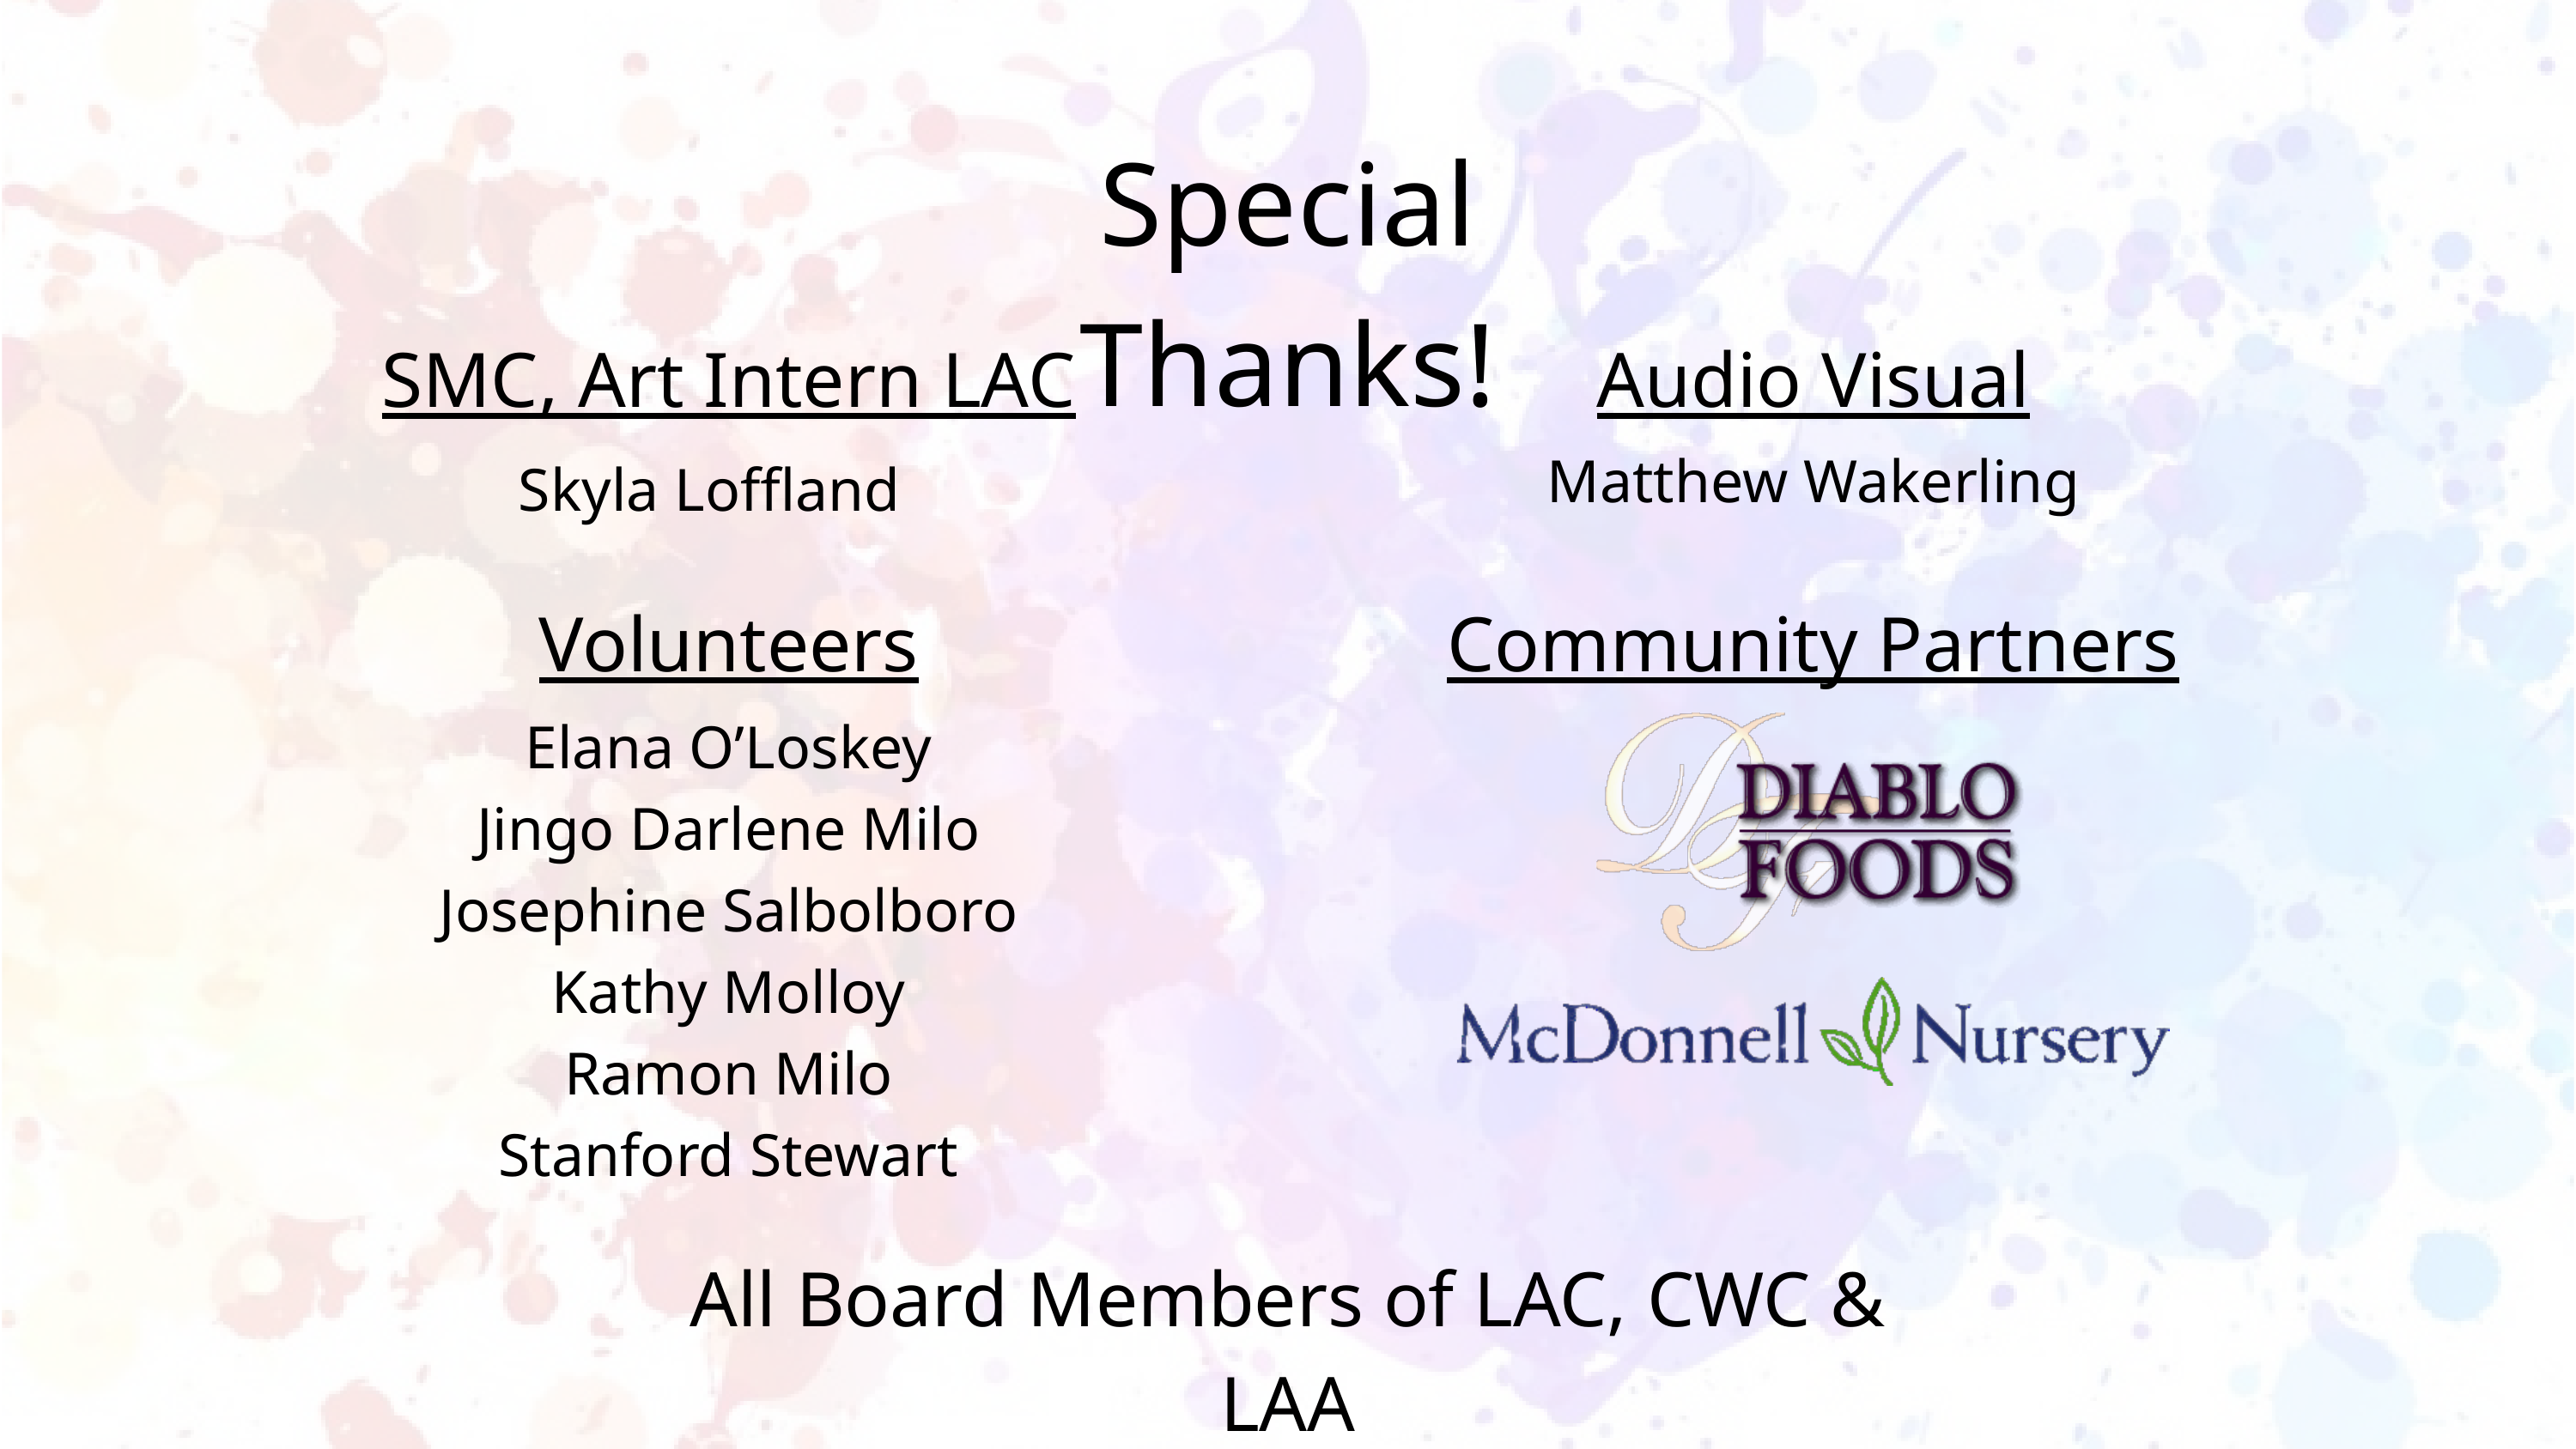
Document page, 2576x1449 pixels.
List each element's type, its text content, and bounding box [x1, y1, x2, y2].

text_box Special Thanks! [893, 108, 1683, 429]
text_box [2, 0, 2574, 1449]
text_box All Board Members of LAC, CWC & LAA [628, 1235, 1948, 1446]
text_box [1485, 334, 2142, 509]
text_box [368, 334, 1089, 518]
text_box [362, 598, 1096, 1178]
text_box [1408, 598, 2219, 1087]
